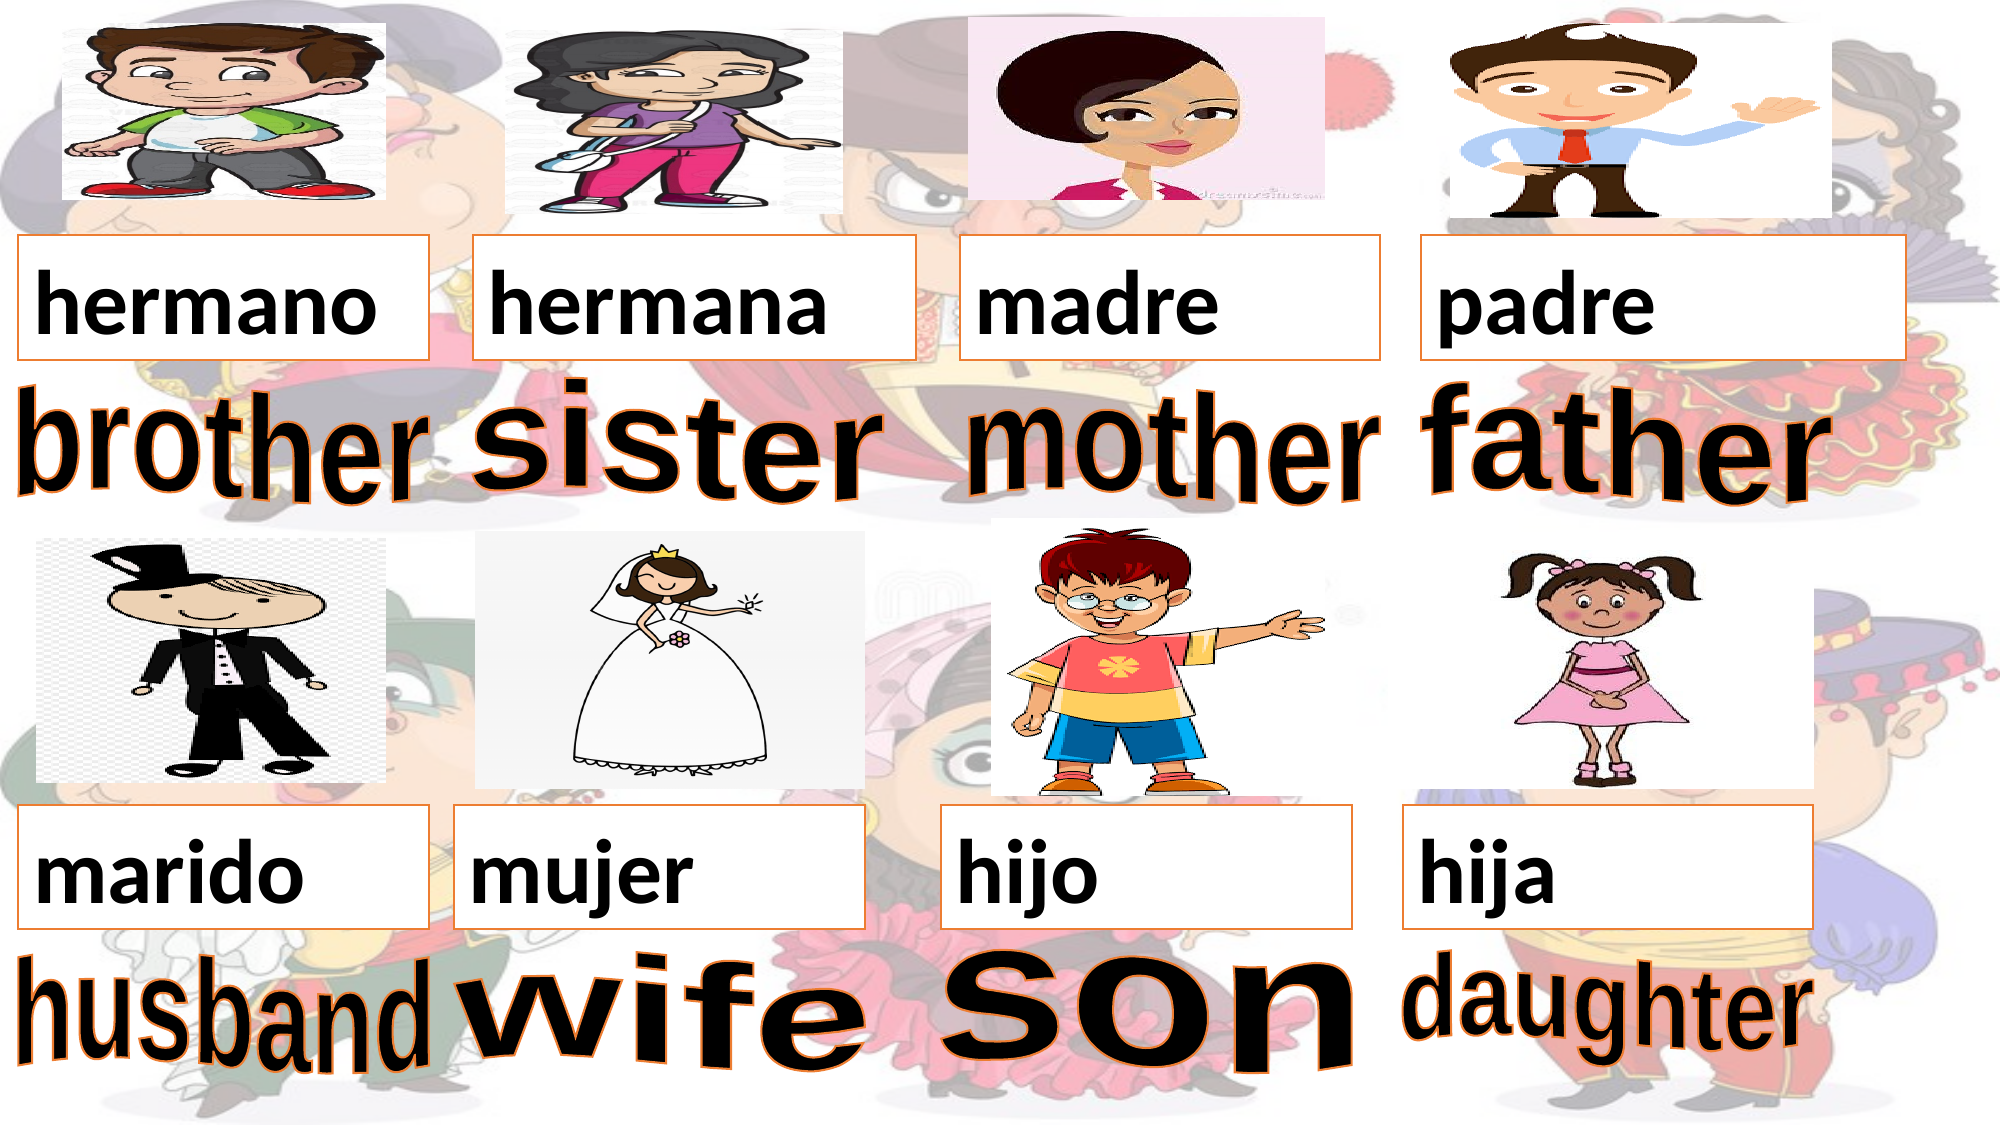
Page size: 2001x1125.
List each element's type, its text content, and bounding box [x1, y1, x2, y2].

text_box son [1232, 961, 1353, 1075]
text_box father [1420, 381, 1470, 496]
text_box mother [1340, 415, 1381, 504]
picture [1450, 23, 1832, 218]
text_box husband [138, 978, 190, 1063]
picture [1388, 550, 1814, 789]
text_box husband [17, 953, 68, 1067]
text_box sister [564, 376, 588, 395]
text_box brother [251, 389, 312, 505]
text_box daughter [1574, 976, 1626, 1068]
text_box father [1697, 422, 1773, 507]
text_box hermano [17, 234, 430, 361]
picture [475, 531, 865, 789]
text_box sister [564, 406, 588, 488]
picture [505, 30, 843, 214]
text_box wife [452, 974, 624, 1060]
text_box husband [256, 989, 314, 1075]
text_box husband [376, 956, 431, 1074]
text_box brother [17, 383, 80, 498]
text_box daughter [1782, 978, 1815, 1049]
picture [968, 17, 1325, 200]
text_box daughter [1690, 972, 1723, 1053]
text_box daughter [1401, 949, 1453, 1042]
picture [36, 538, 386, 783]
text_box husband [317, 991, 369, 1075]
text_box sister [686, 398, 737, 501]
text_box mother [1196, 389, 1258, 505]
text_box sister [471, 406, 549, 492]
text_box hijo [940, 804, 1353, 930]
text_box son [1076, 955, 1210, 1069]
text_box brother [204, 397, 244, 500]
text_box madre [959, 234, 1381, 361]
text_box wife [635, 951, 668, 972]
text_box daughter [1725, 985, 1775, 1052]
text_box wife [760, 987, 866, 1073]
text_box hermana [472, 234, 917, 361]
text_box wife [683, 959, 755, 1071]
text_box hija [1402, 804, 1814, 930]
text_box mujer [453, 804, 866, 930]
text_box brother [90, 406, 130, 490]
text_box father [1610, 385, 1685, 503]
text_box mother [1268, 422, 1331, 507]
text_box sister [742, 420, 821, 505]
picture [62, 23, 386, 200]
text_box daughter [1517, 971, 1567, 1040]
text_box mother [1075, 408, 1144, 493]
text_box father [1552, 392, 1601, 495]
text_box brother [134, 409, 201, 494]
text_box sister [834, 413, 885, 503]
text_box daughter [1459, 970, 1514, 1037]
text_box mother [968, 407, 1065, 498]
text_box marido [17, 804, 430, 930]
text_box father [1784, 415, 1833, 504]
picture [991, 518, 1325, 796]
text_box mother [1147, 396, 1188, 499]
text_box daughter [1636, 959, 1686, 1050]
text_box sister [601, 408, 680, 494]
text_box brother [391, 415, 431, 504]
text_box husband [78, 977, 131, 1061]
text_box brother [321, 422, 382, 507]
text_box husband [198, 953, 252, 1069]
text_box wife [635, 980, 668, 1065]
text_box son [939, 948, 1060, 1061]
text_box father [1471, 406, 1554, 492]
text_box padre [1420, 234, 1907, 361]
